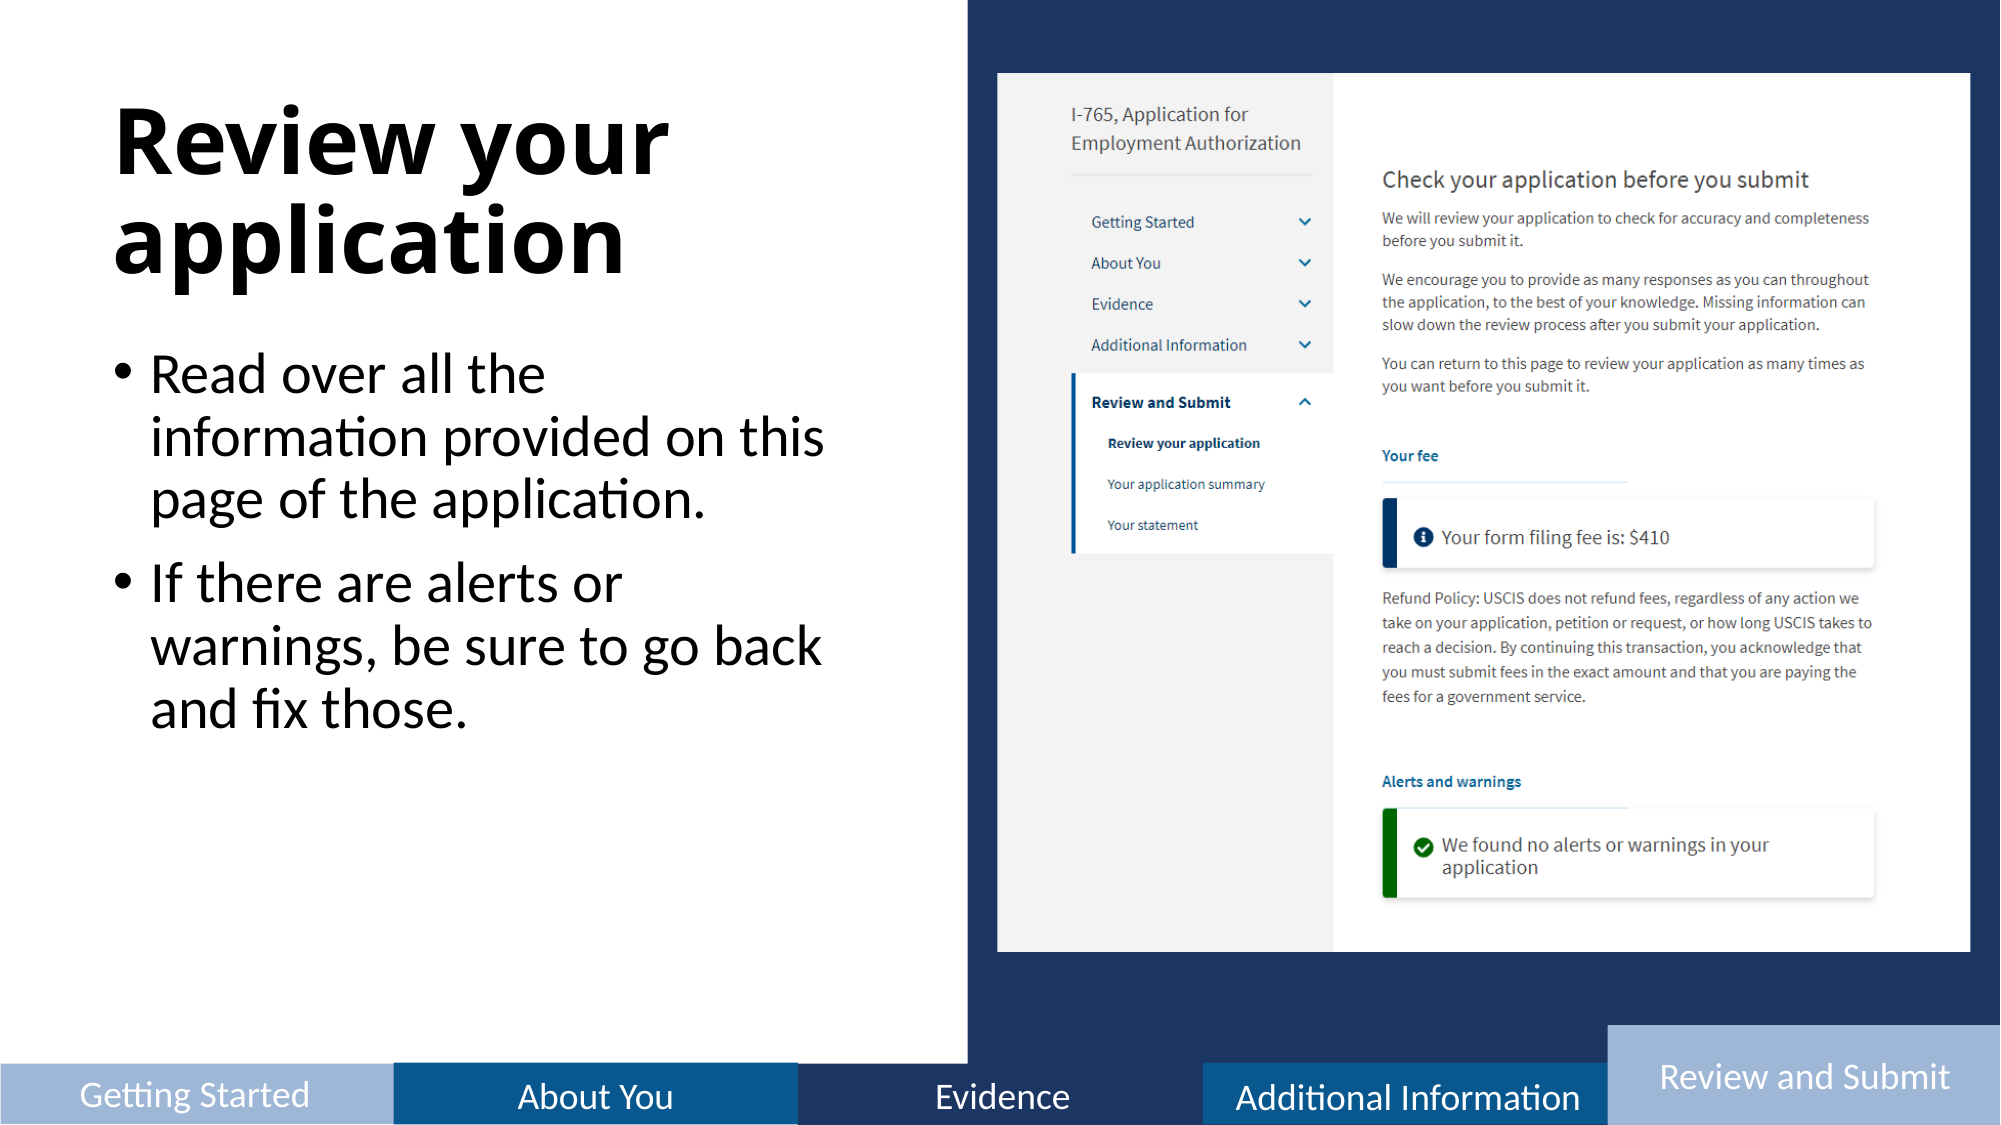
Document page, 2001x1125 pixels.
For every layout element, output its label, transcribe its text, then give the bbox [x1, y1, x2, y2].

text_box Review your application [97, 35, 852, 355]
text_box Read over all the information provided on this page of the application. If there are alerts or warnings, be sure to go back and fix those. [97, 335, 842, 970]
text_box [0, 1025, 2000, 1125]
text_box [967, 0, 2000, 1025]
picture [997, 73, 1971, 952]
